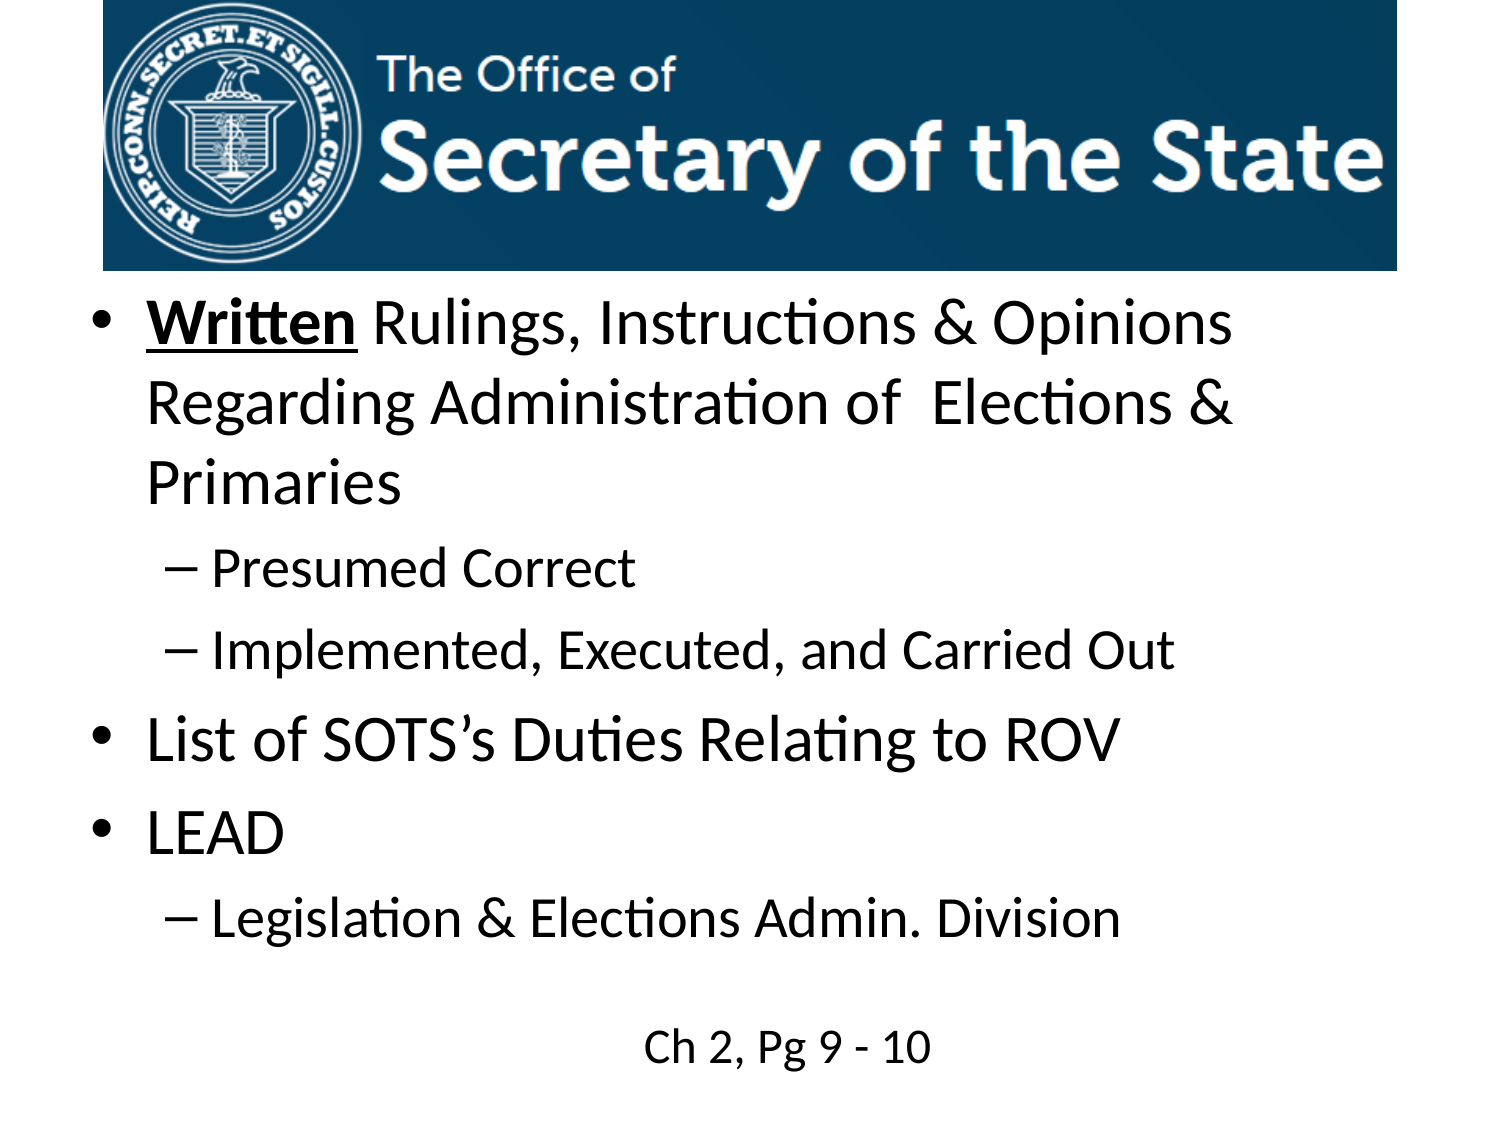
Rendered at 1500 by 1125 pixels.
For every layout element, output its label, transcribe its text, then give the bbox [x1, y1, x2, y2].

picture [103, 0, 1397, 271]
list Written Rulings, Instructions & Opinions Regarding Administration of Elections & Primaries Presumed Correct Implemented, Executed, and Carried Out List of SOTS’s Duties Relating to ROV LEAD Legislation & Elections Admin. Division Ch 2, Pg 9 - 10 [74, 270, 1426, 1063]
